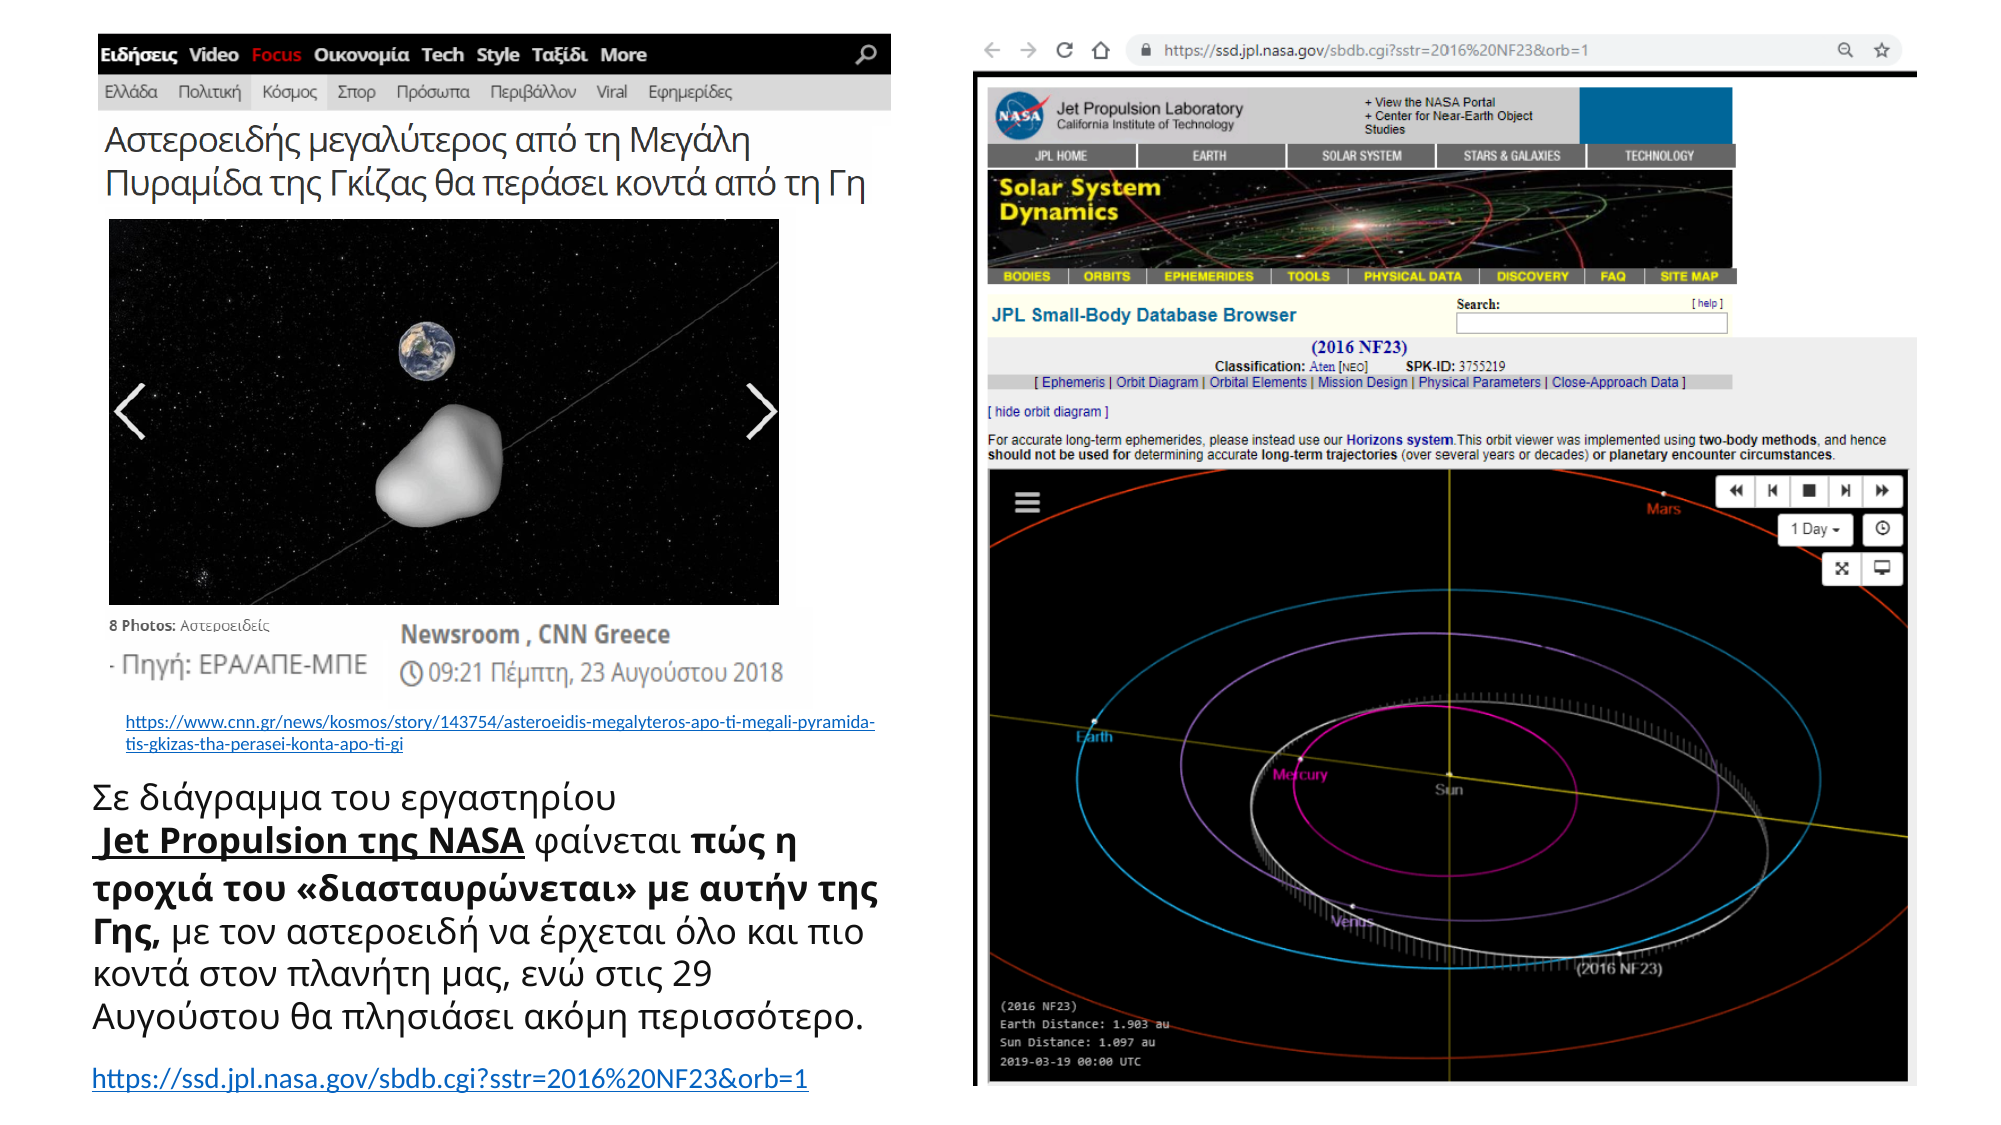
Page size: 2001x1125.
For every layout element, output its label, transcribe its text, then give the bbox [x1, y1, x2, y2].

text_box Σε διάγραμμα του εργαστηρίου Jet Propulsion της NASA φαίνεται πώς η τροχιά του «διασταυρώνεται» με αυτήν της Γης, με τον αστεροειδή να έρχεται όλο και πιο κοντά στον πλανήτη μας, ενώ στις 29 Αυγούστου θα πλησιάσει ακόμη περισσότερο. [77, 767, 912, 1044]
picture [973, 32, 1917, 1086]
picture [105, 207, 813, 709]
picture [98, 33, 891, 204]
text_box https://ssd.jpl.nasa.gov/sbdb.cgi?sstr=2016%20NF23&orb=1 [76, 1051, 824, 1102]
text_box https://www.cnn.gr/news/kosmos/story/143754/asteroeidis-megalyteros-apo-ti-megali-pyramida-tis-gkizas-tha-perasei-konta-apo-ti-gi [110, 698, 891, 740]
